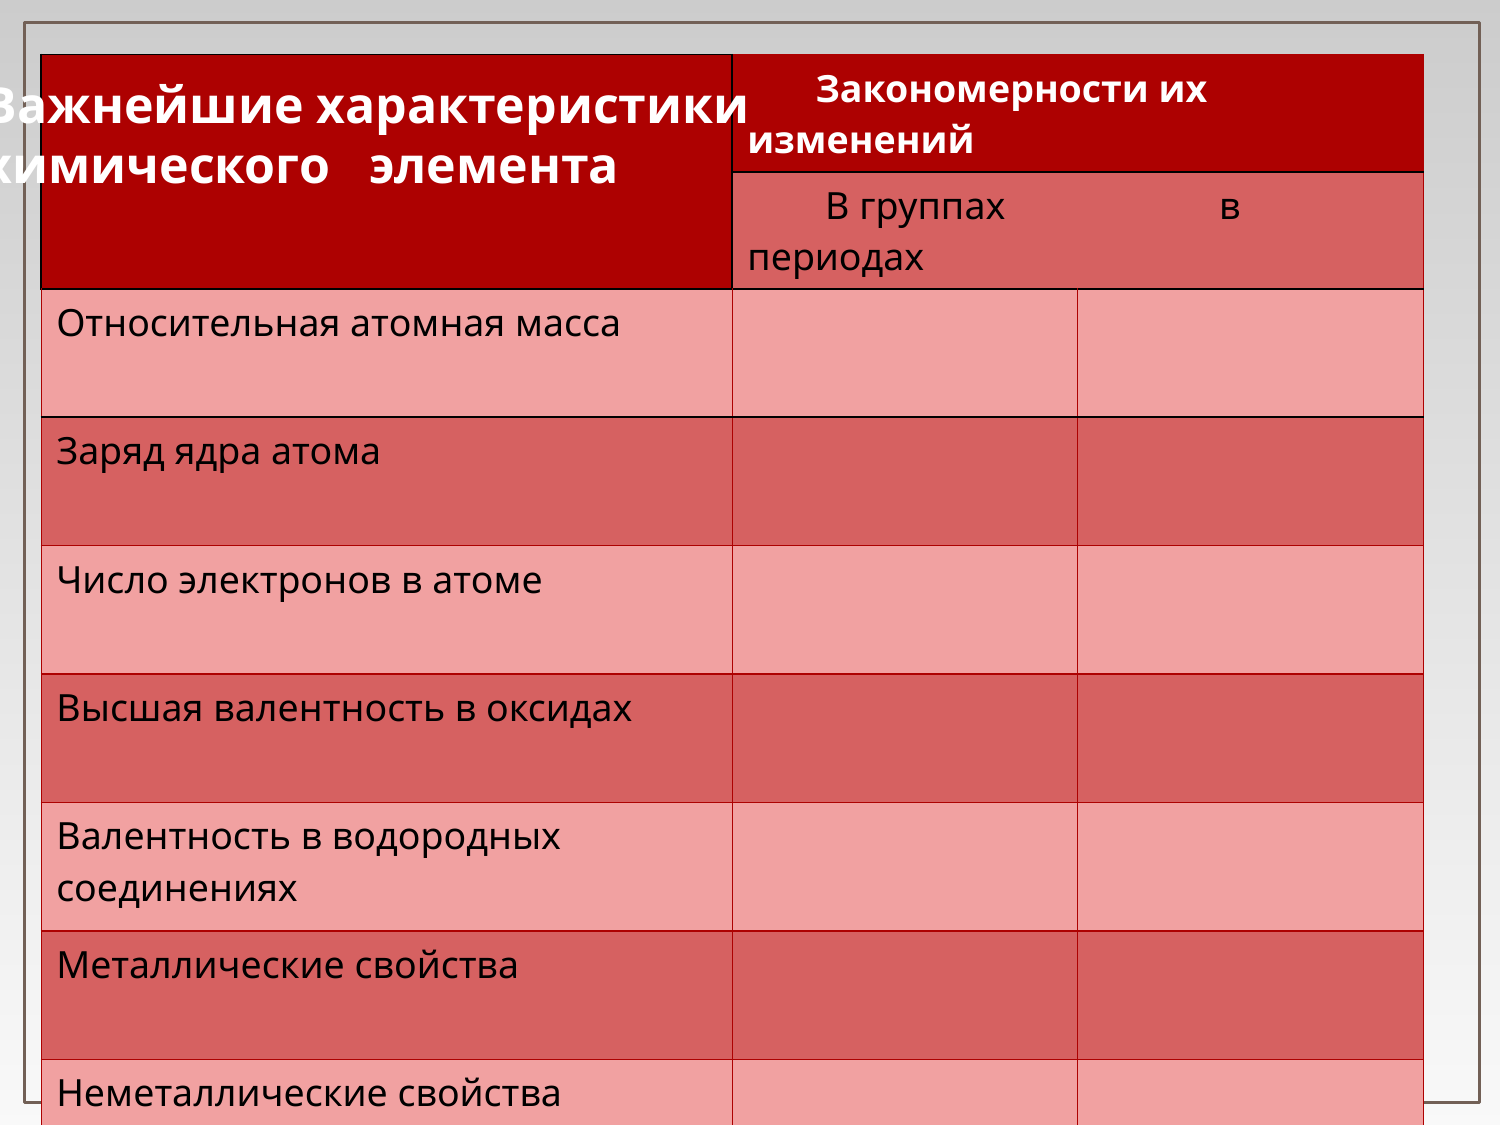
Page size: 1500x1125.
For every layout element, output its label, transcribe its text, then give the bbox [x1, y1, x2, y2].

table_cell [733, 290, 1077, 416]
table_cell [1078, 418, 1423, 545]
table_cell Относительная атомная масса [42, 290, 732, 416]
table_header [42, 55, 731, 66]
text_box Важнейшие характеристики химического элемента [0, 66, 778, 202]
table_cell Заряд ядра атома [42, 418, 732, 545]
table_header [42, 202, 731, 288]
table_cell [1078, 290, 1423, 416]
table_cell Высшая валентность в оксидах [42, 675, 732, 802]
table_cell [1078, 1060, 1423, 1125]
table_cell [1078, 803, 1423, 930]
table_cell [1078, 546, 1423, 673]
table_cell Неметаллические свойства [42, 1060, 732, 1125]
table_cell [733, 1060, 1077, 1125]
table_cell [1078, 675, 1423, 802]
table_cell [733, 546, 1077, 673]
table_cell [733, 803, 1077, 930]
table_cell Металлические свойства [42, 932, 732, 1059]
table_cell [1078, 932, 1423, 1059]
table_cell Валентность в водородных соединениях [42, 803, 732, 930]
table_cell Число электронов в атоме [42, 546, 732, 673]
table_cell [733, 932, 1077, 1059]
table_cell [733, 675, 1077, 802]
table_cell В группах в периодах [733, 173, 1423, 288]
table_header Закономерности их изменений [733, 55, 1423, 171]
table_cell [733, 418, 1077, 545]
